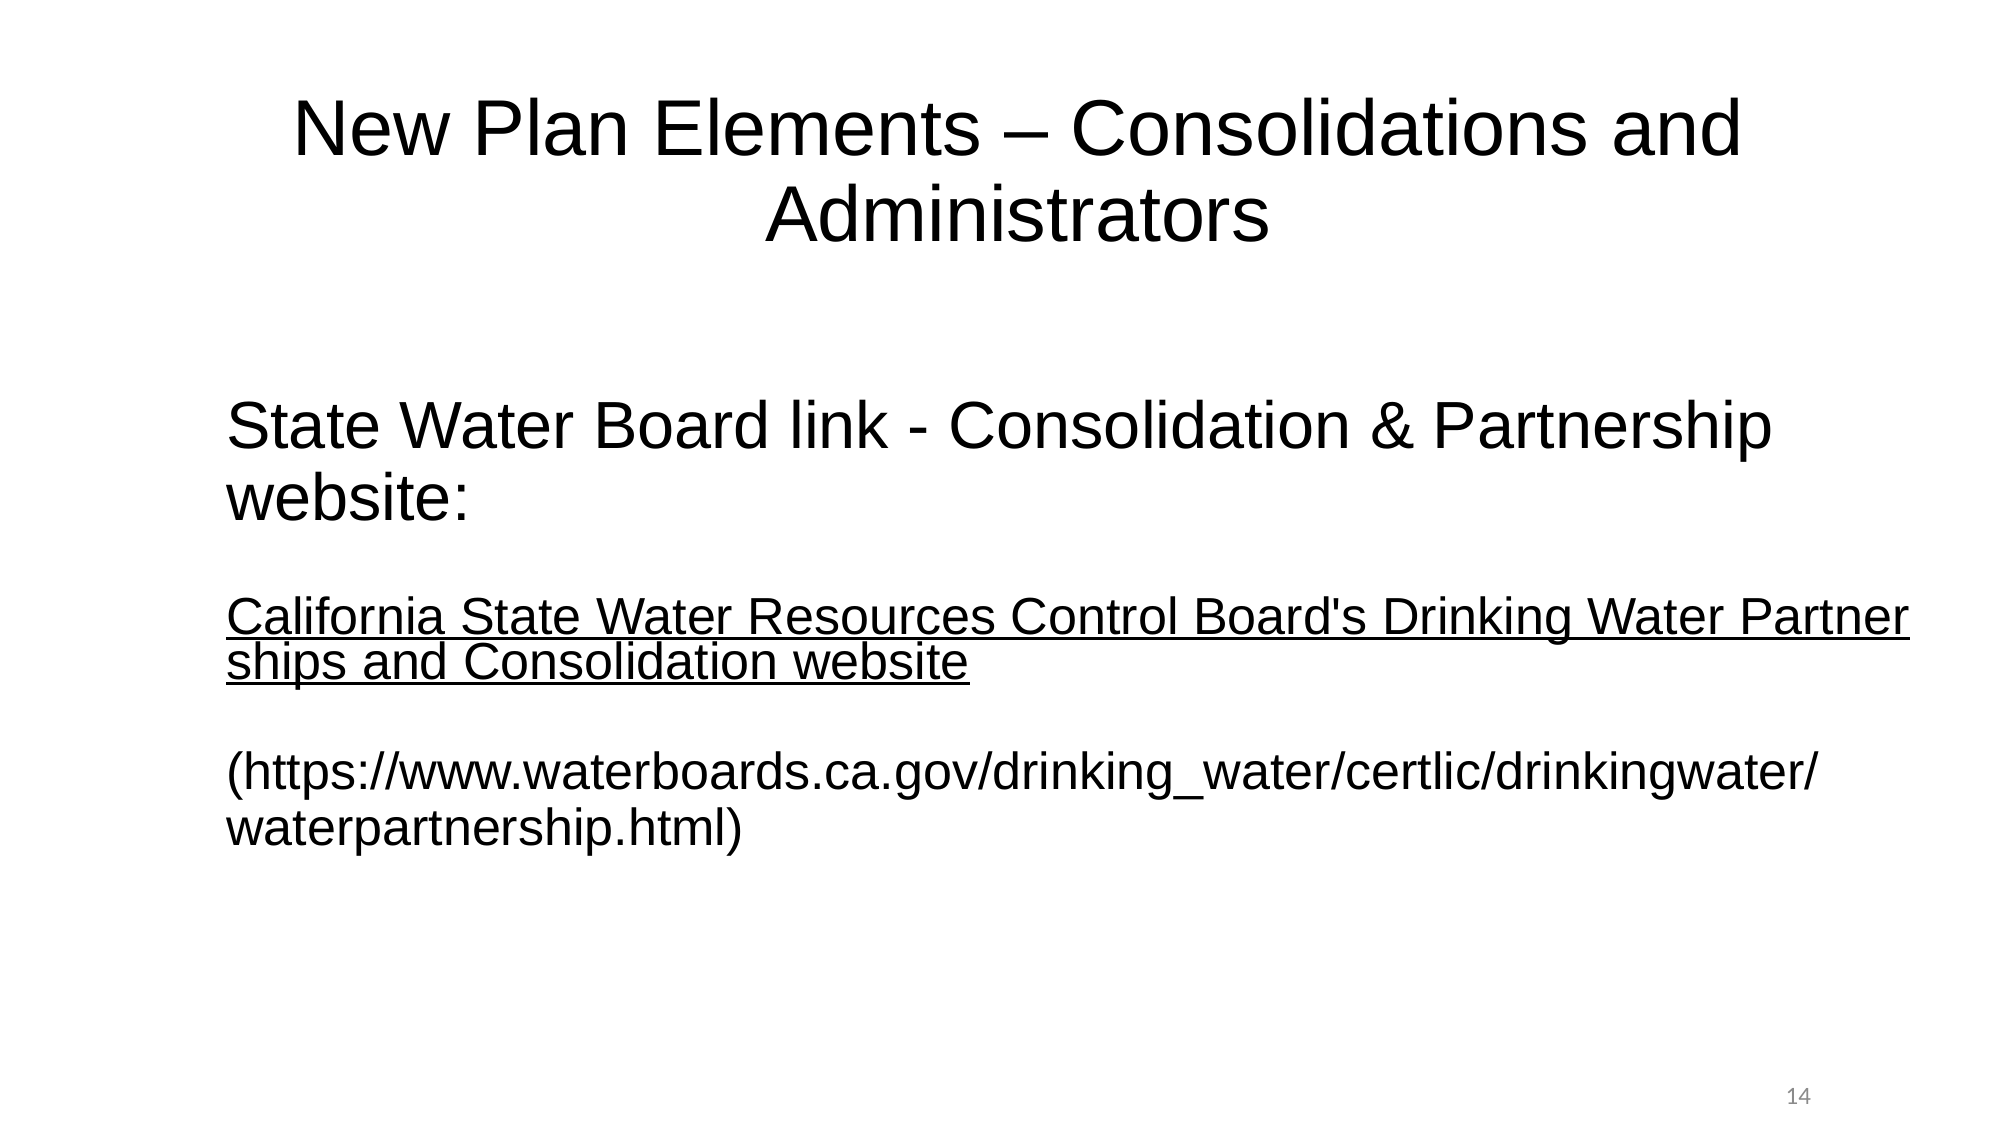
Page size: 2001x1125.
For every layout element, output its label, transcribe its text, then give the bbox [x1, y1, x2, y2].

list State Water Board link - Consolidation & Partnership website: California State Water Resources Control Board's Drinking Water Partnerships and Consolidation website (https://www.waterboards.ca.gov/drinking_water/certlic/drinkingwater/waterpartnership.html) [135, 301, 1951, 988]
title New Plan Elements – Consolidations and Administrators [210, 63, 1827, 267]
slide_number 14 [1412, 1065, 1827, 1125]
